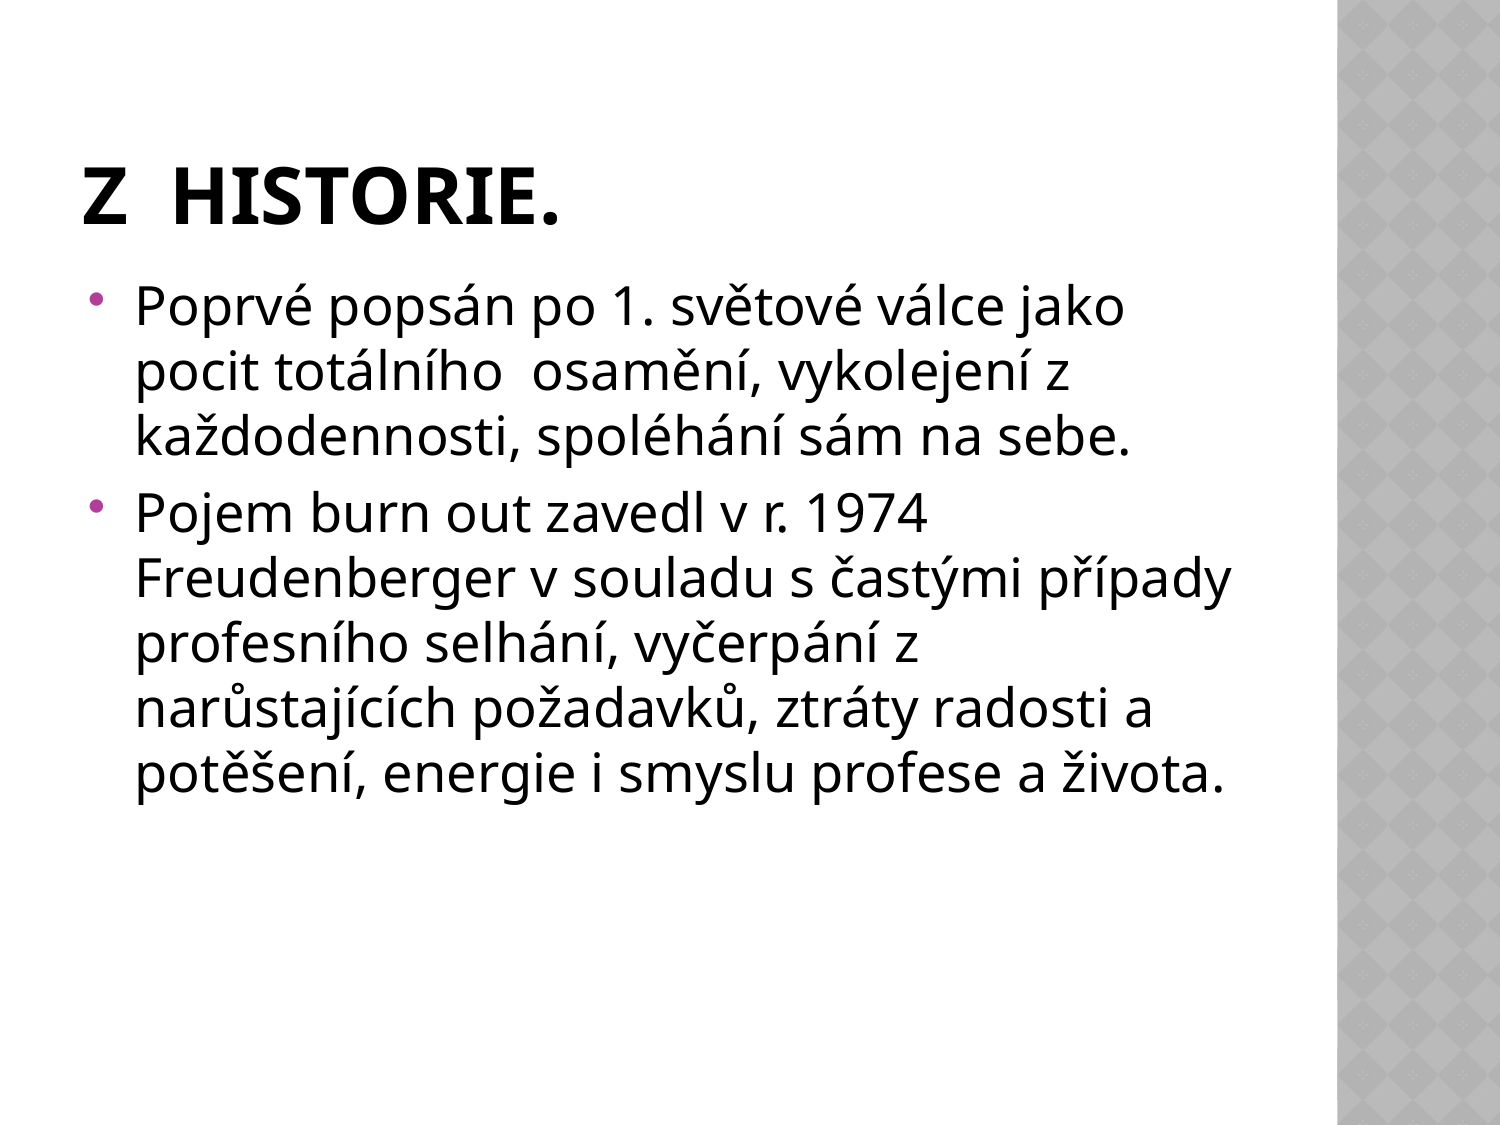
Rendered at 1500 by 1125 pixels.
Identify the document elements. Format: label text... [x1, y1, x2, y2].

list Poprvé popsán po 1. světové válce jako pocit totálního osamění, vykolejení z každodennosti, spoléhání sám na sebe. Pojem burn out zavedl v r. 1974 Freudenberger v souladu s častými případy profesního selhání, vyčerpání z narůstajících požadavků, ztráty radosti a potěšení, energie i smyslu profese a života. [75, 264, 1263, 1059]
title Z historie. [75, 52, 1263, 240]
